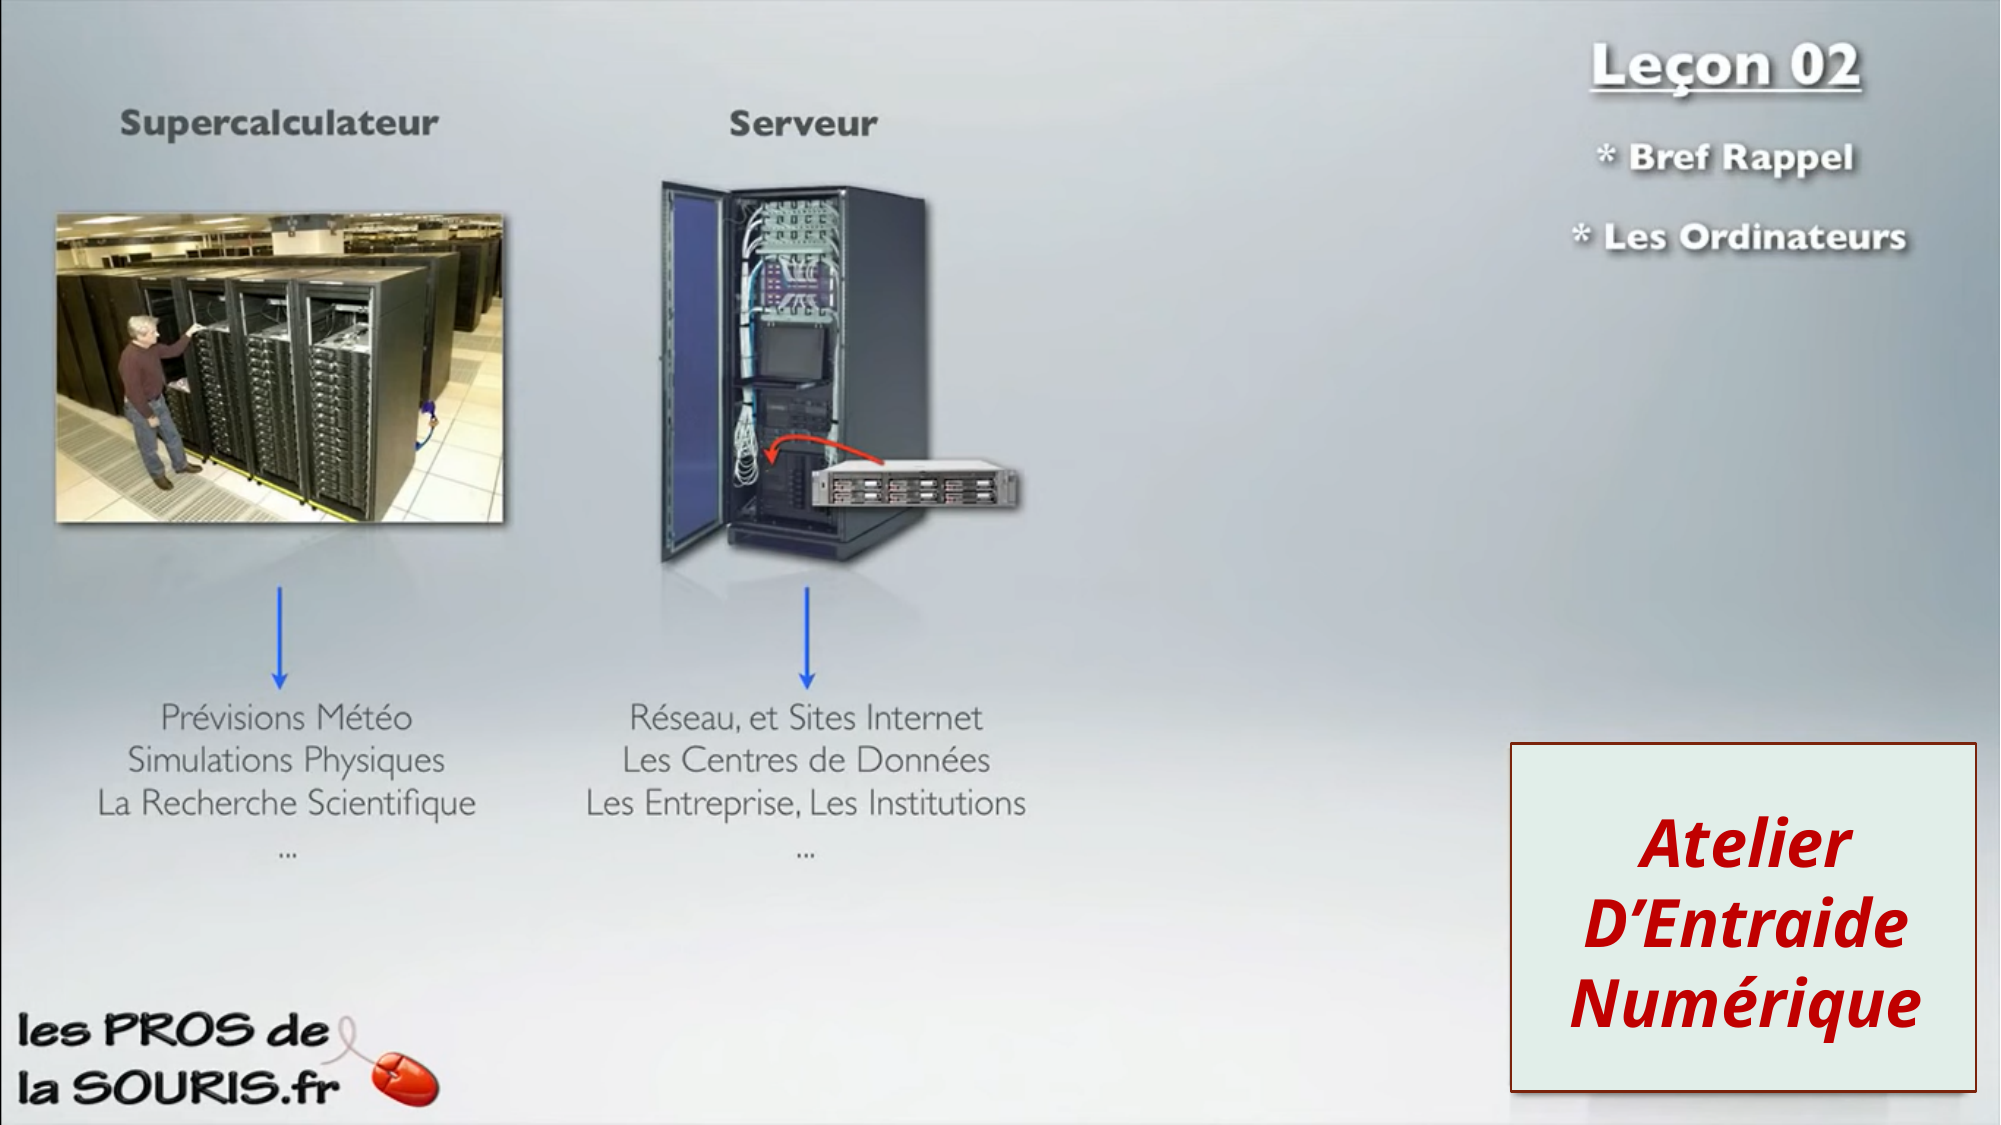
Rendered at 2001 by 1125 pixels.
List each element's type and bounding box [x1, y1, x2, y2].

text_box [1510, 743, 1977, 1092]
picture [0, 0, 2000, 1125]
